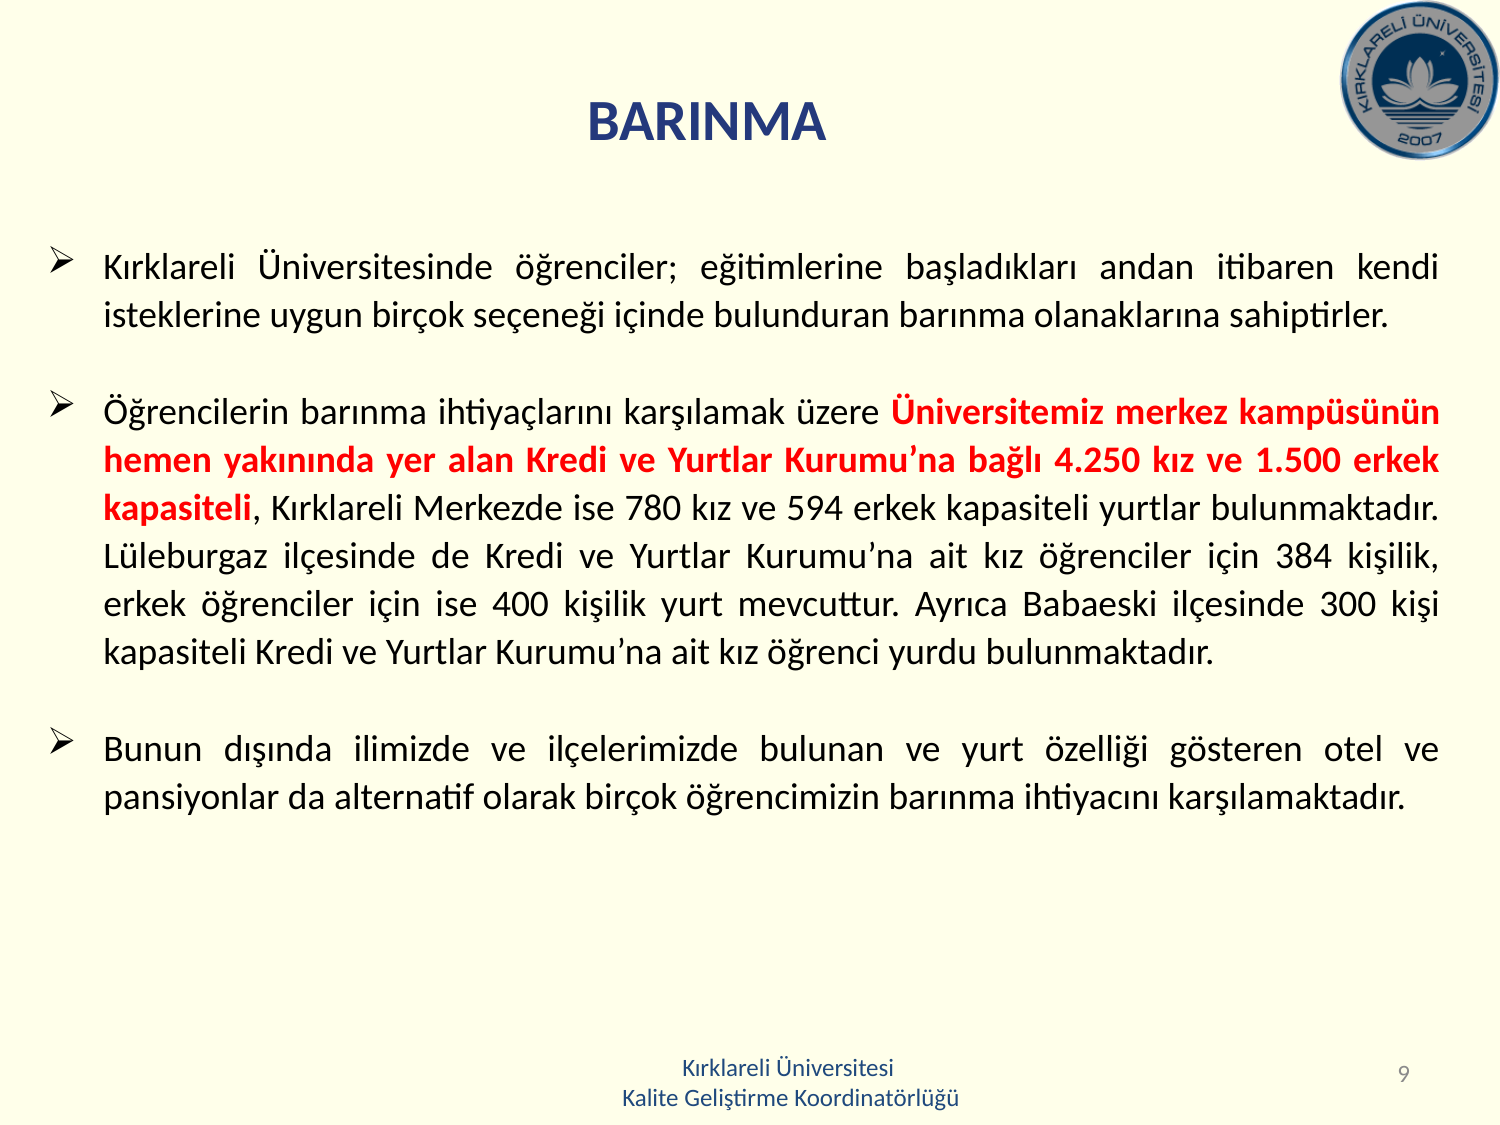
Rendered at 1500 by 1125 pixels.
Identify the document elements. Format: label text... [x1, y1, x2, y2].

slide_number 9 [1074, 1042, 1425, 1103]
text_box Kırklareli Üniversitesinde öğrenciler; eğitimlerine başladıkları andan itibaren kendi isteklerine uygun birçok seçeneği içinde bulunduran barınma olanaklarına sahiptirler. Öğrencilerin barınma ihtiyaçlarını karşılamak üzere Üniversitemiz merkez kampüsünün hemen yakınında yer alan Kredi ve Yurtlar Kurumu’na bağlı 4.250 kız ve 1.500 erkek kapasiteli, Kırklareli Merkezde ise 780 kız ve 594 erkek kapasiteli yurtlar bulunmaktadır. Lüleburgaz ilçesinde de Kredi ve Yurtlar Kurumu’na ait kız öğrenciler için 384 kişilik, erkek öğrenciler için ise 400 kişilik yurt mevcuttur. Ayrıca Babaeski ilçesinde 300 kişi kapasiteli Kredi ve Yurtlar Kurumu’na ait kız öğrenci yurdu bulunmaktadır. Bunun dışında ilimizde ve ilçelerimizde bulunan ve yurt özelliği gösteren otel ve pansiyonlar da alternatif olarak birçok öğrencimizin barınma ihtiyacını karşılamaktadır. [32, 231, 1456, 824]
picture [1339, 0, 1500, 162]
text_box Kırklareli Üniversitesi Kalite Geliştirme Koordinatörlüğü [395, 1051, 1187, 1112]
text_box BARINMA [572, 70, 880, 160]
